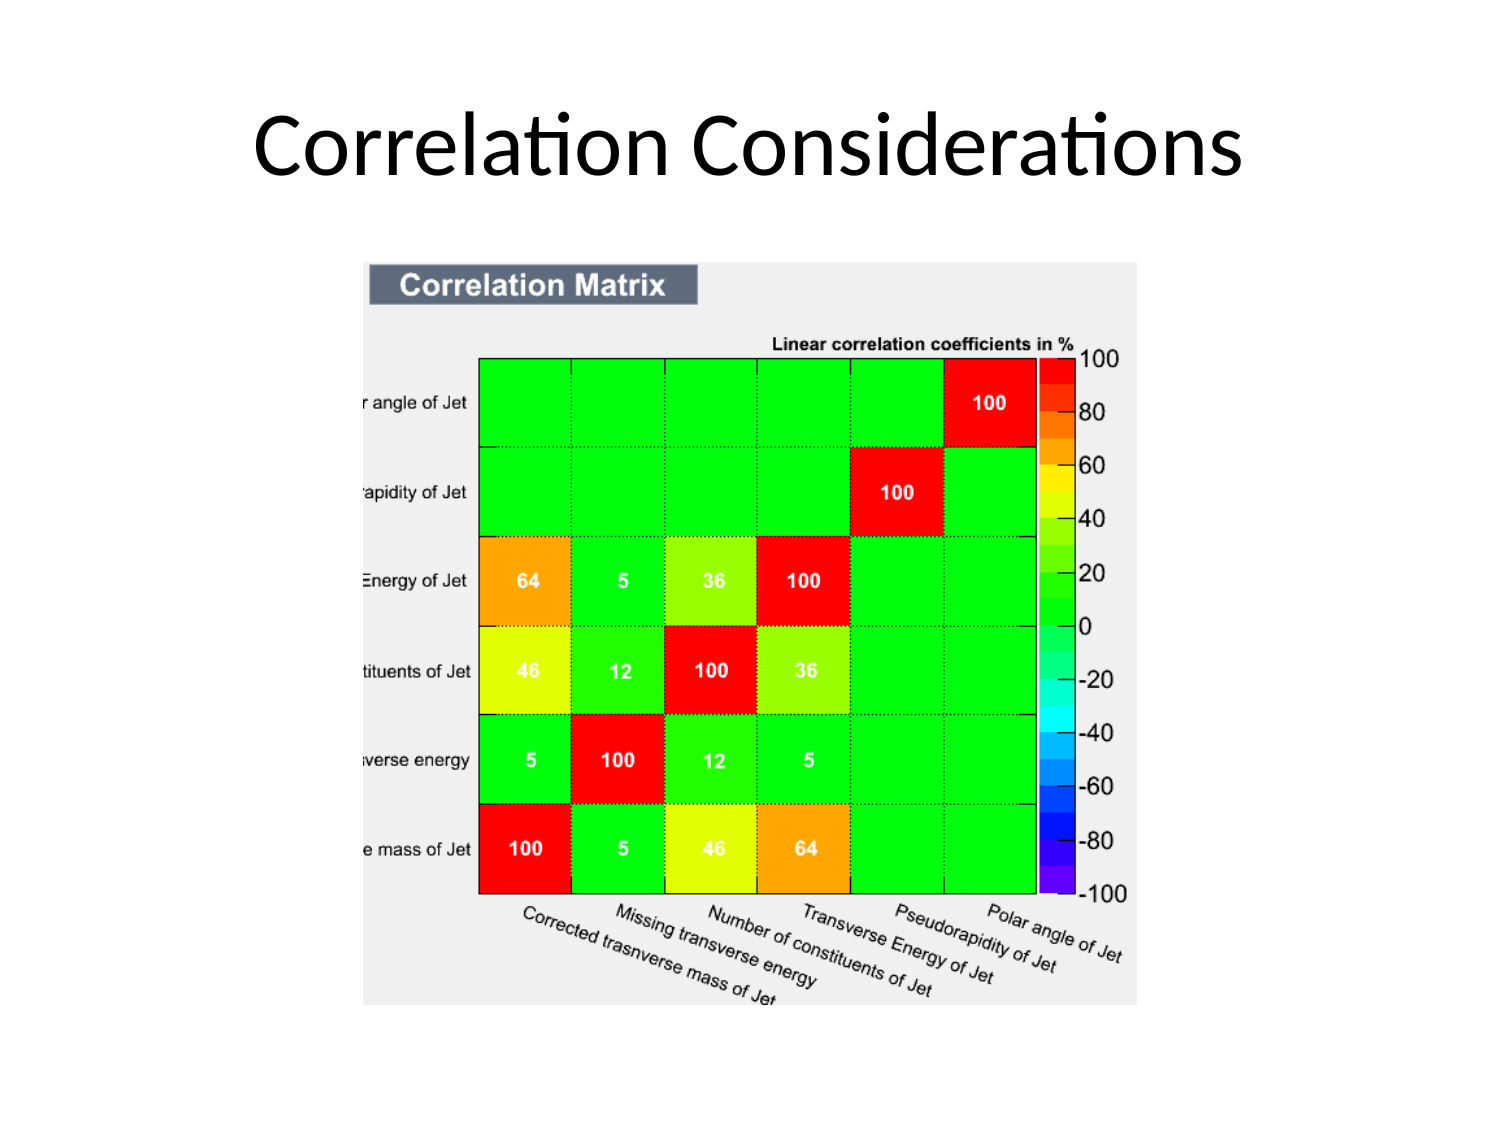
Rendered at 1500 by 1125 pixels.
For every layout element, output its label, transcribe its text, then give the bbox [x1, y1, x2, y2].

title Correlation Considerations [75, 45, 1425, 233]
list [74, 262, 1426, 1006]
